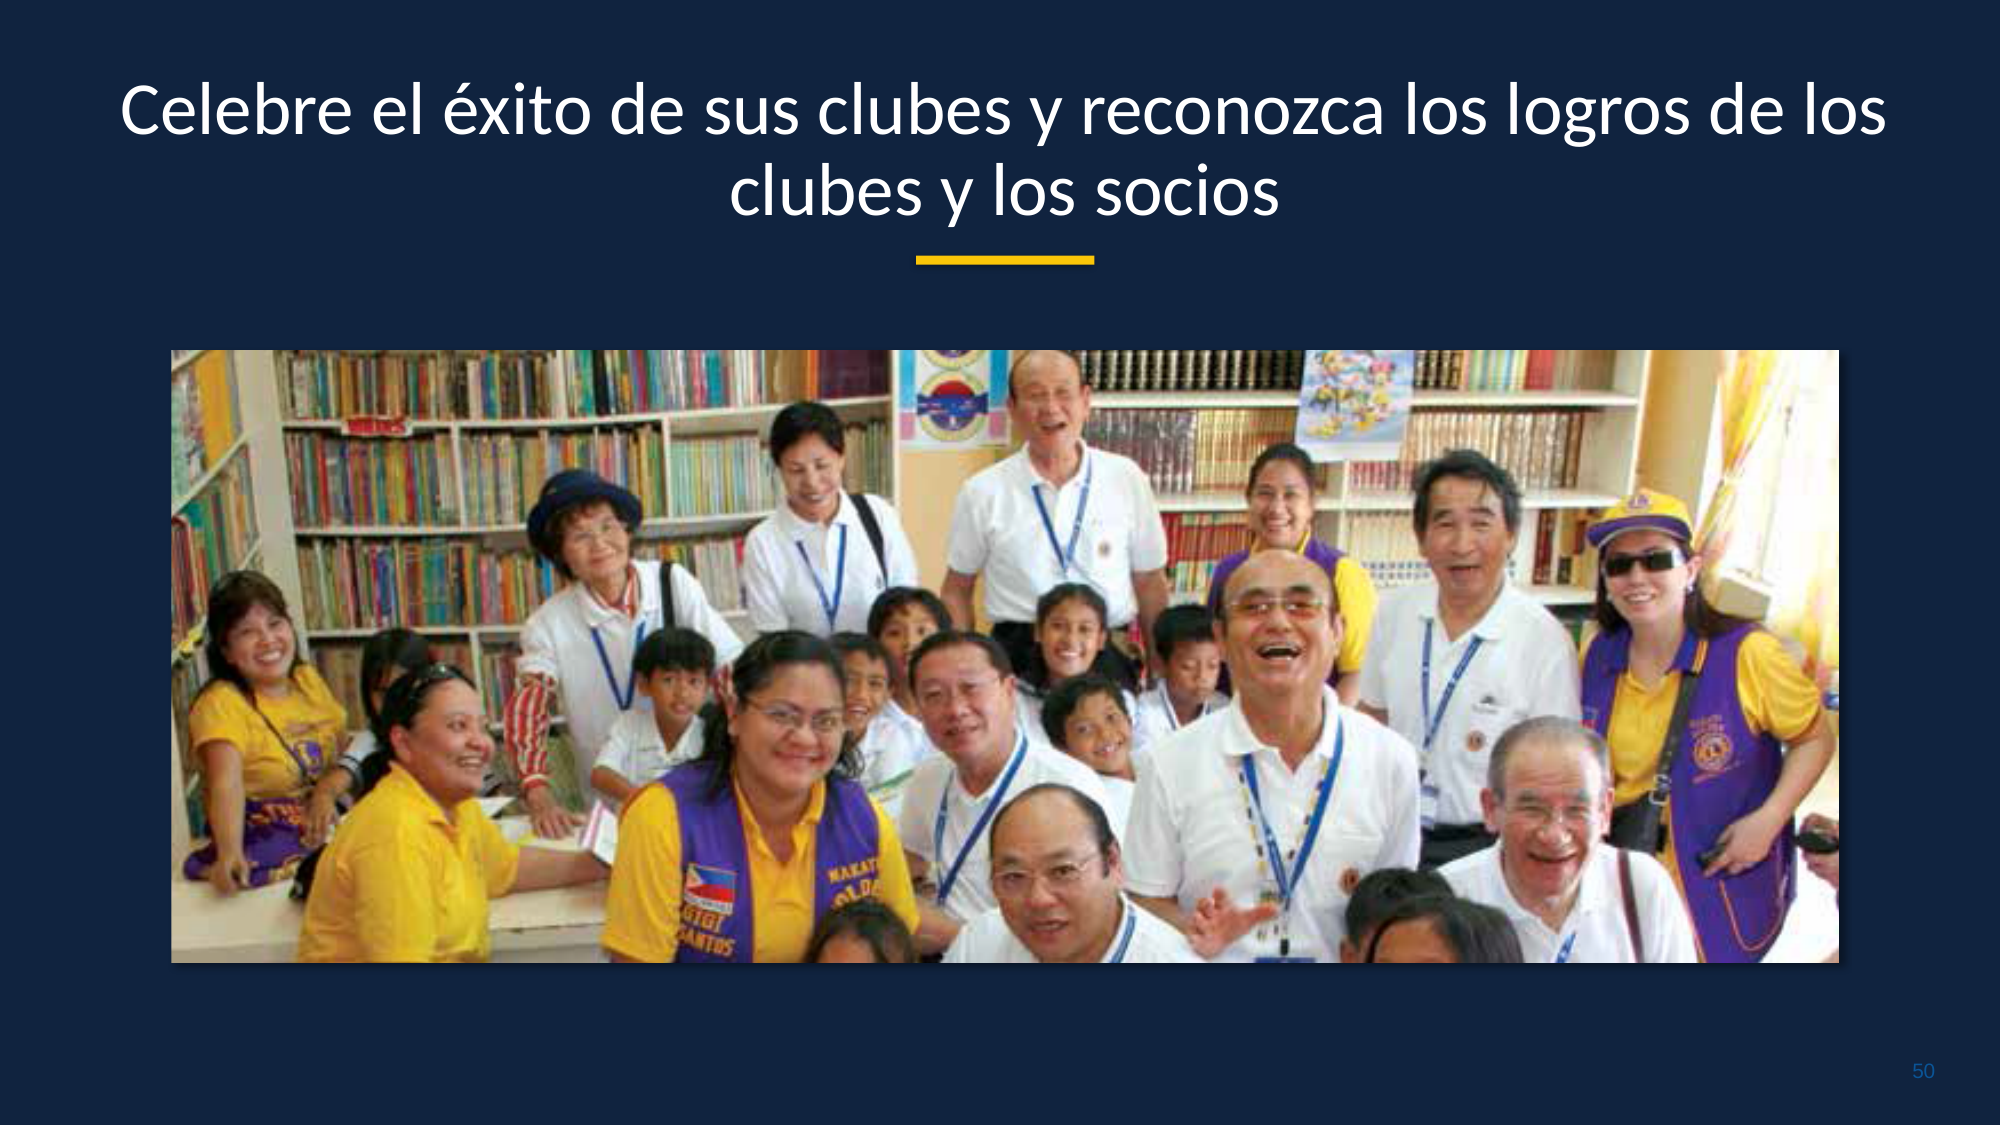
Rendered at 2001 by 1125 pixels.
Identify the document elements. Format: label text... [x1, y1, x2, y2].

picture [171, 349, 1840, 963]
text_box [915, 255, 1095, 265]
text_box Celebre el éxito de sus clubes y reconozca los logros de los clubes y los socios [80, 62, 1931, 139]
